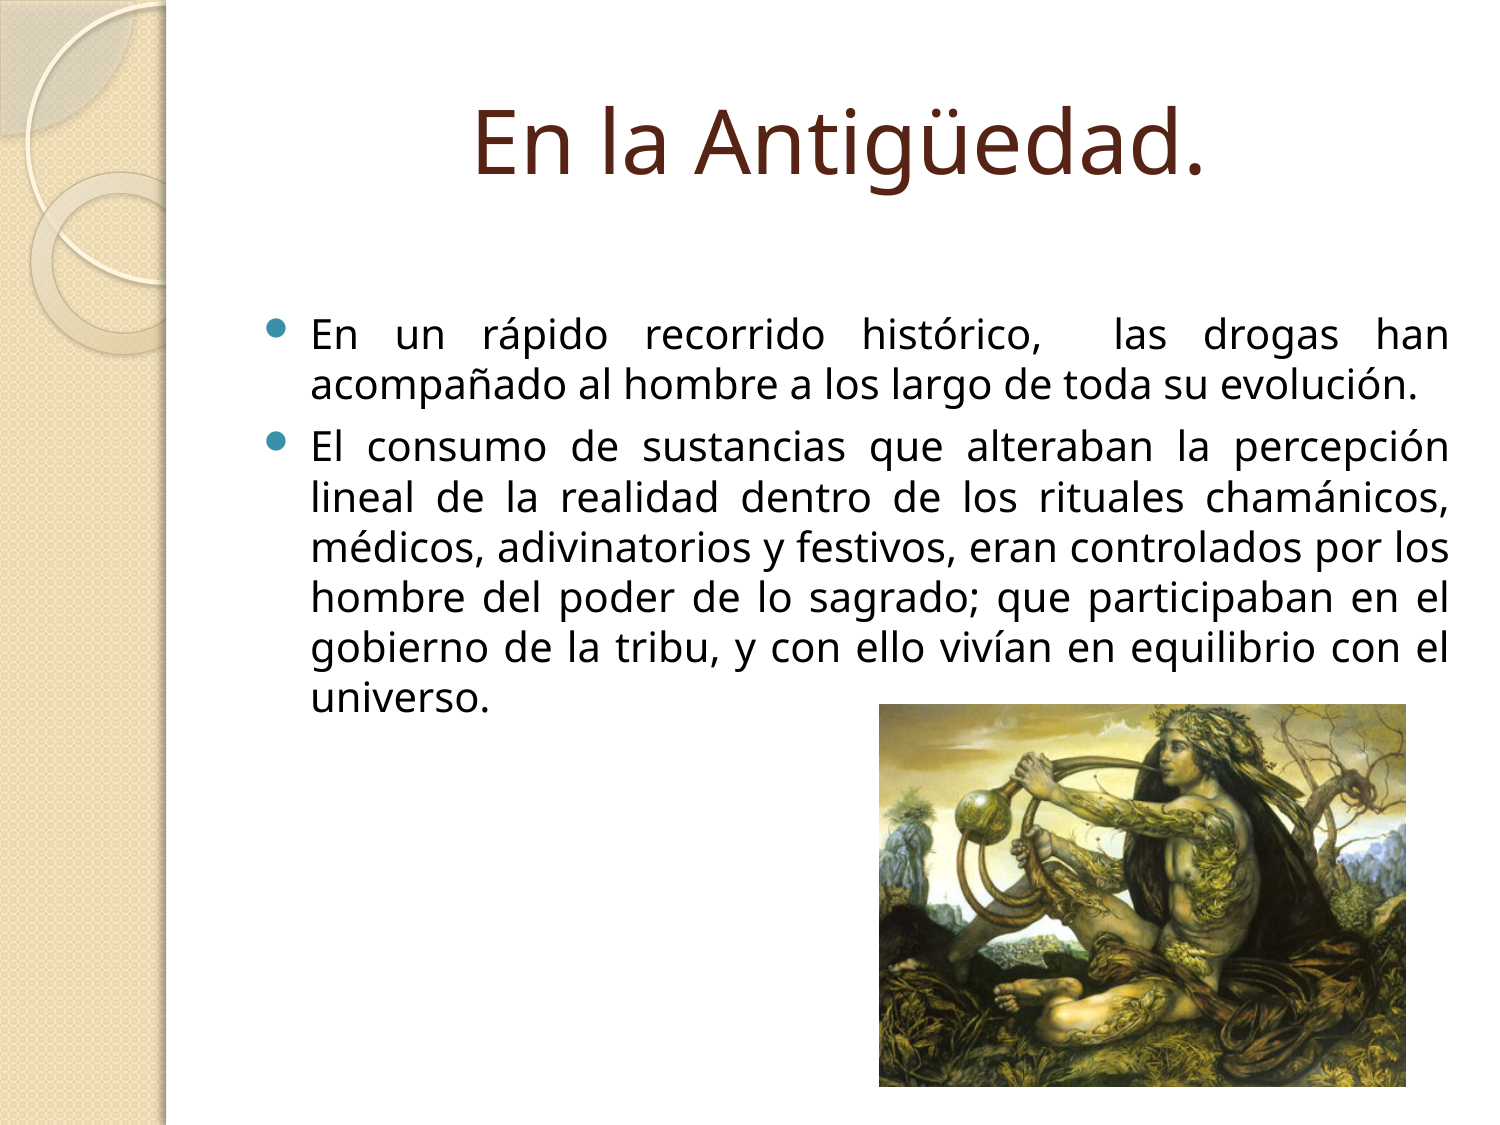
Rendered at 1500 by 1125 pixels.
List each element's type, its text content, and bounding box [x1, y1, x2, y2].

title En la Antigüedad. [235, 45, 1466, 233]
picture [879, 703, 1407, 1087]
list En un rápido recorrido histórico, las drogas han acompañado al hombre a los largo de toda su evolución. El consumo de sustancias que alteraban la percepción lineal de la realidad dentro de los rituales chamánicos, médicos, adivinatorios y festivos, eran controlados por los hombre del poder de lo sagrado; que participaban en el gobierno de la tribu, y con ello vivían en equilibrio con el universo. [235, 237, 1466, 787]
